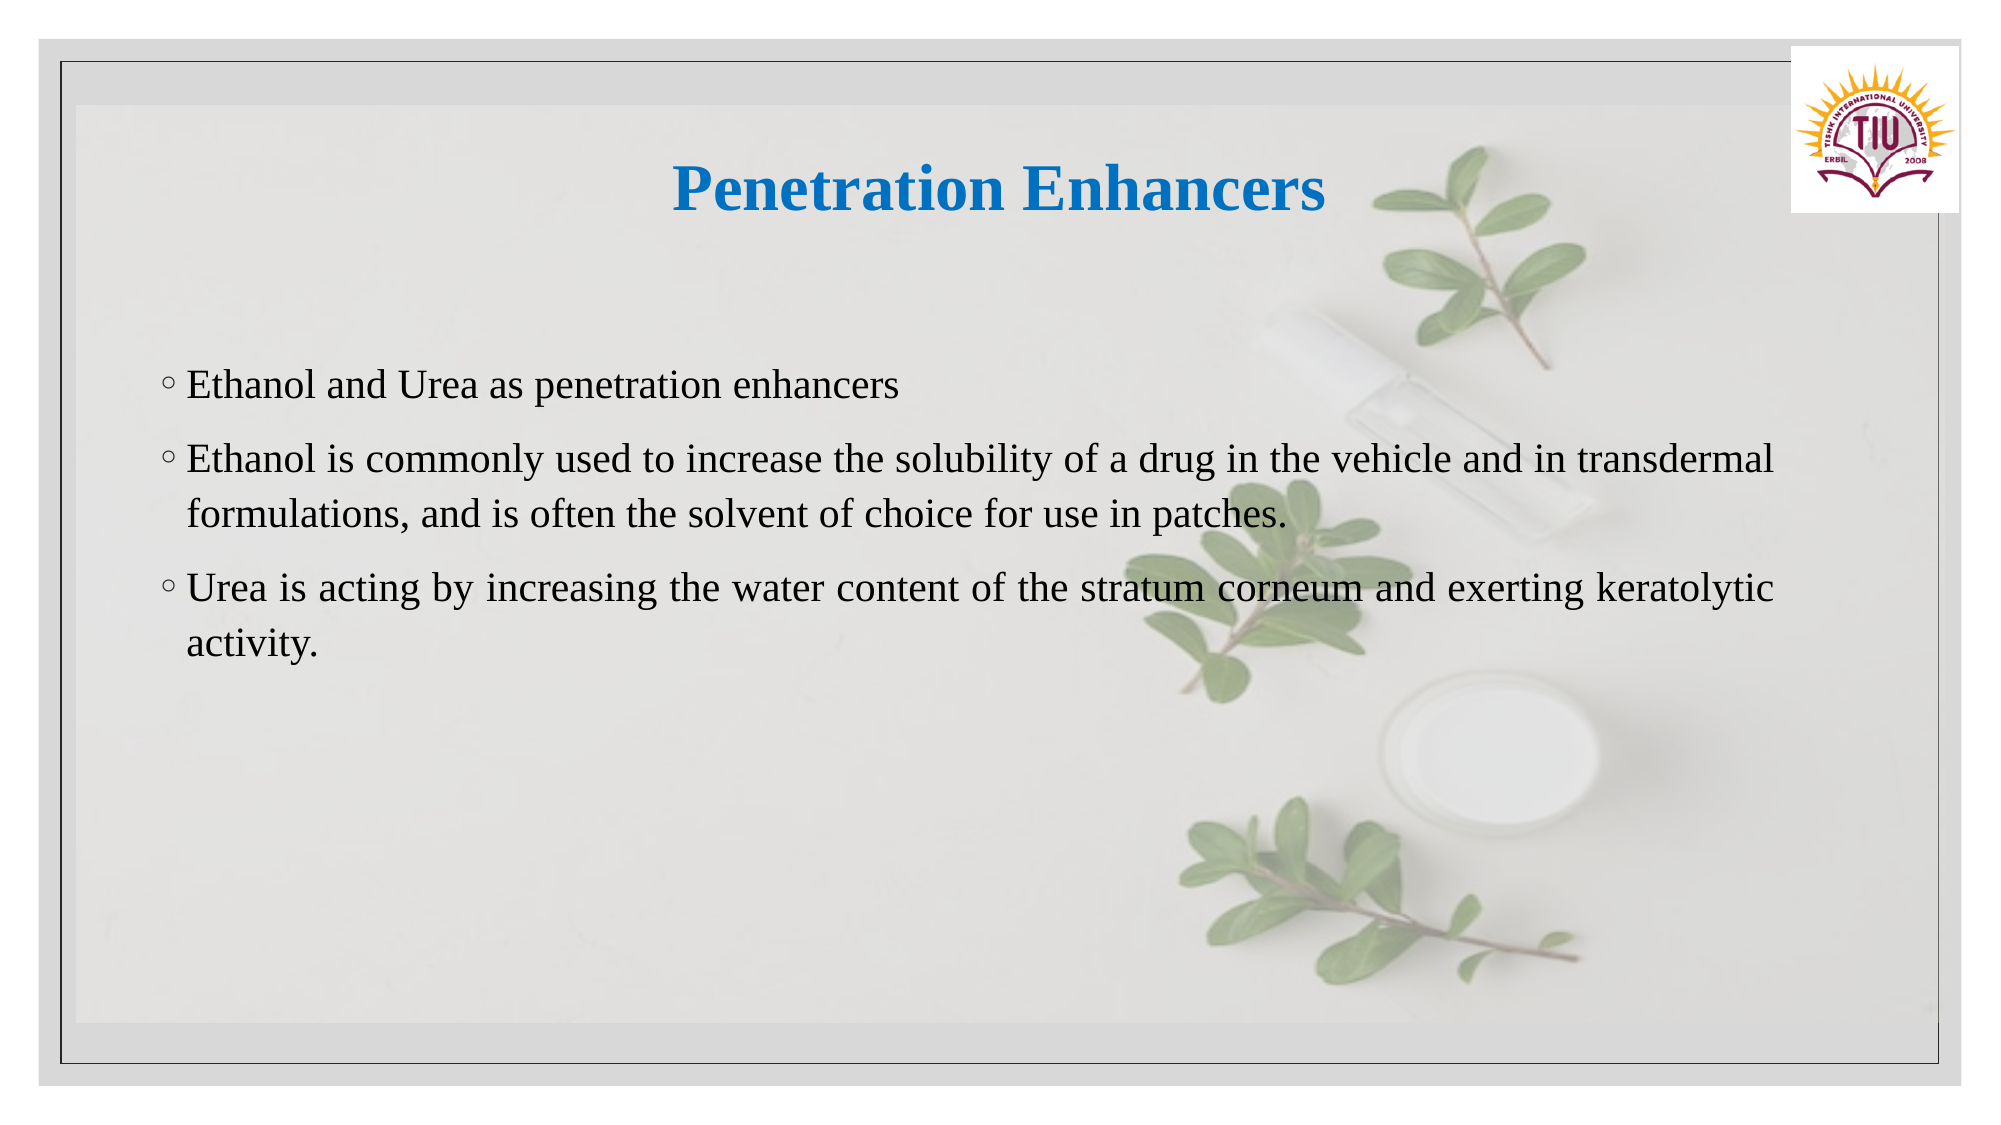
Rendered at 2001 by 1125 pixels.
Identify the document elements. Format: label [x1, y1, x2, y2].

picture [76, 45, 1959, 1023]
